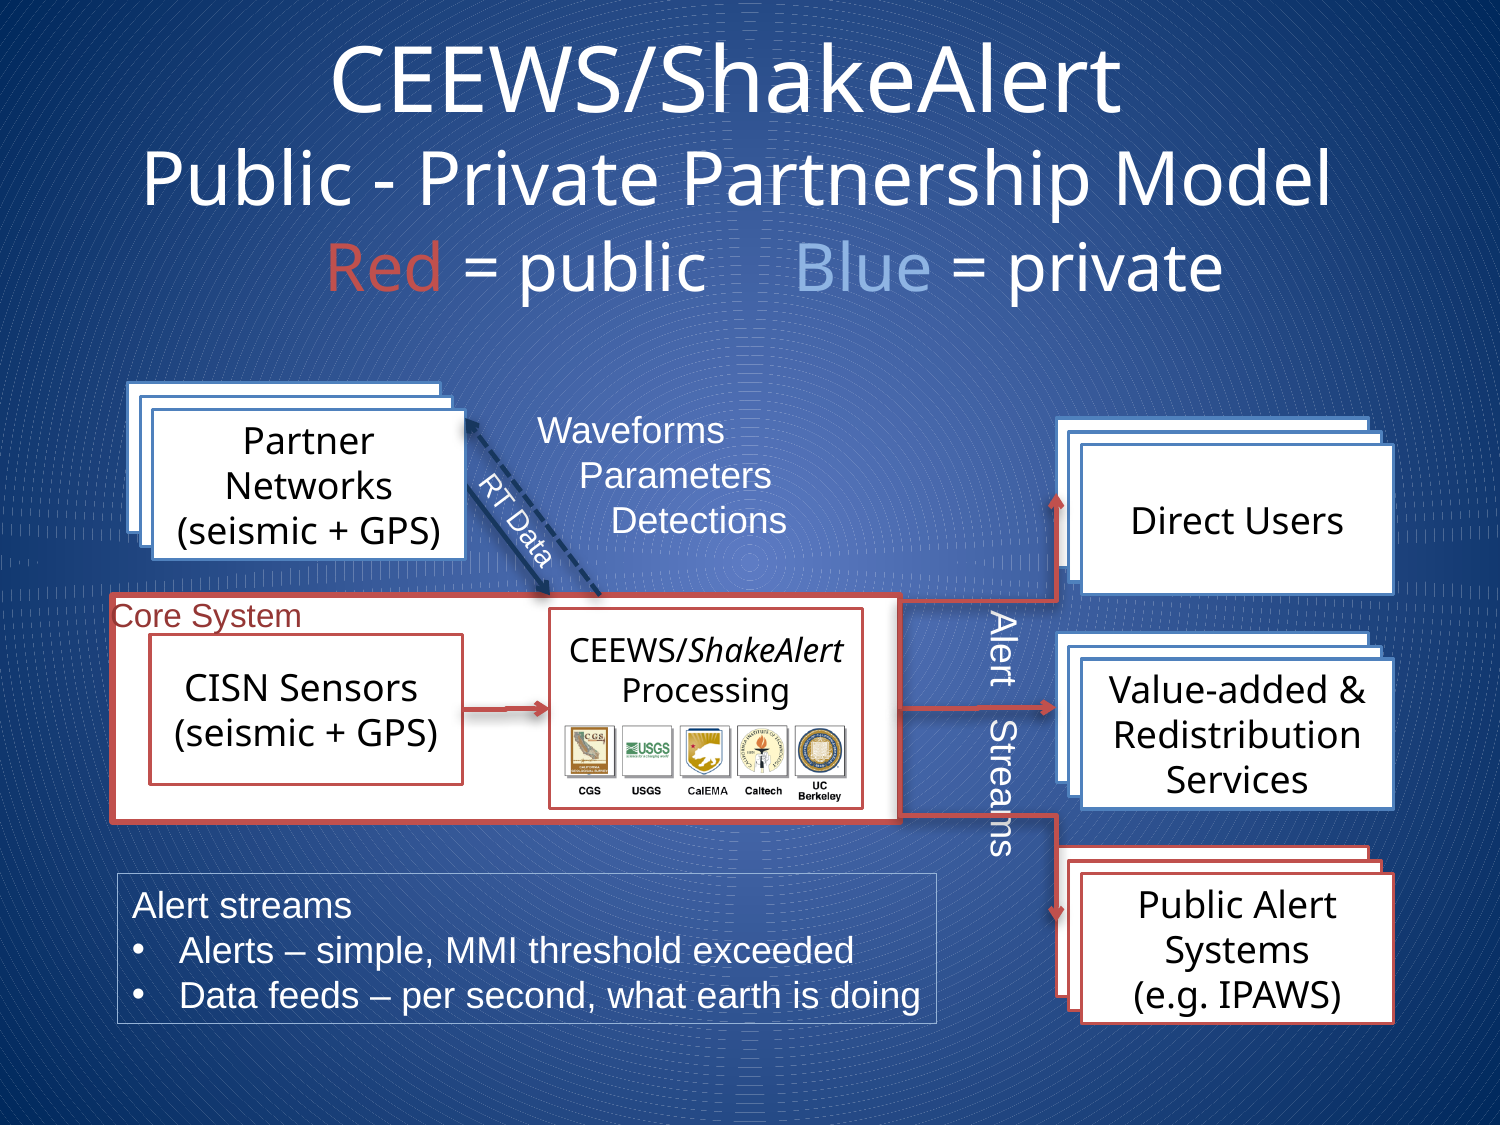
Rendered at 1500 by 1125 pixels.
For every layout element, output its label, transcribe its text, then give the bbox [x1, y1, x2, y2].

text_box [111, 594, 889, 823]
text_box Core System [95, 586, 318, 641]
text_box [127, 382, 466, 560]
picture [561, 722, 849, 807]
subtitle Red = public Blue = private [75, 216, 1475, 330]
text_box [1055, 846, 1395, 1024]
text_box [899, 725, 1057, 923]
text_box Waveforms Parameters Detections [522, 398, 803, 549]
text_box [899, 492, 1057, 710]
text_box Alert streams Alerts – simple, MMI threshold exceeded Data feeds – per second, what earth is doing [117, 873, 937, 1024]
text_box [464, 417, 601, 596]
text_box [1065, 631, 1395, 810]
title CEEWS/ShakeAlert Public - Private Partnership Model [99, 0, 1375, 216]
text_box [1055, 417, 1395, 596]
